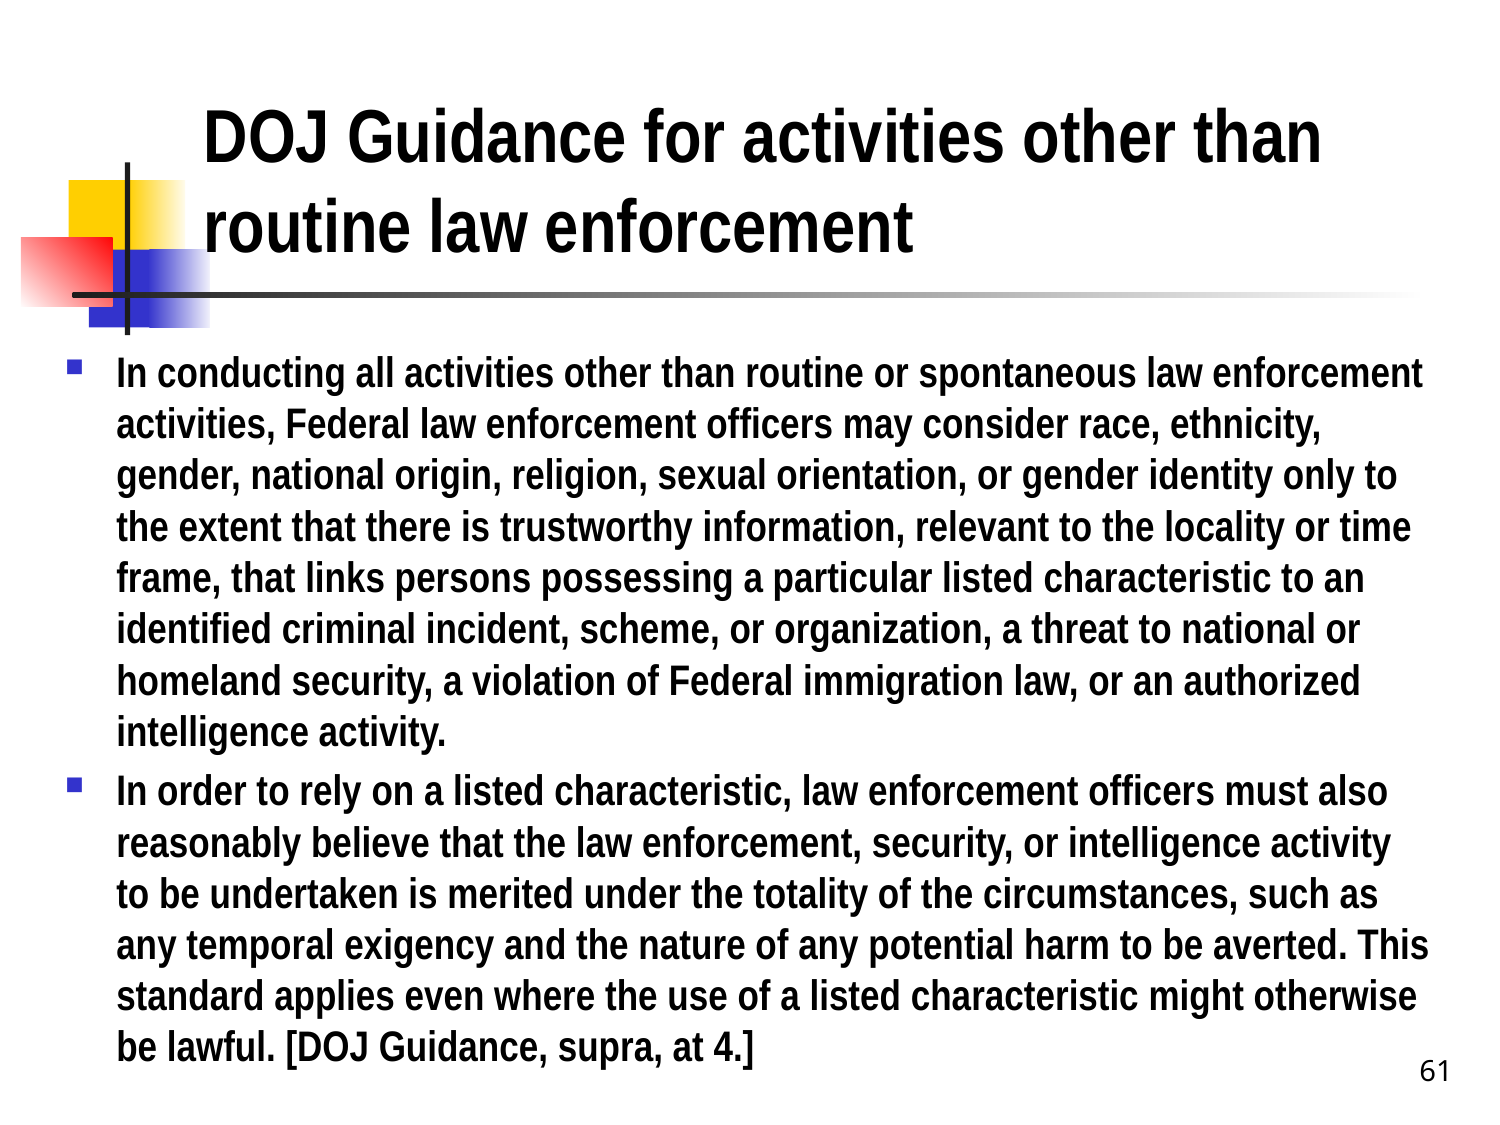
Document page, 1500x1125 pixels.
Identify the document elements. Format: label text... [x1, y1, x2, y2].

slide_number 61 [1155, 1024, 1468, 1100]
title DOJ Guidance for activities other than routine law enforcement [188, 35, 1468, 275]
list In conducting all activities other than routine or spontaneous law enforcement activities, Federal law enforcement officers may consider race, ethnicity, gender, national origin, religion, sexual orientation, or gender identity only to the extent that there is trustworthy information, relevant to the locality or time frame, that links persons possessing a particular listed characteristic to an identified criminal incident, scheme, or organization, a threat to national or homeland security, a violation of Federal immigration law, or an authorized intelligence activity. In order to rely on a listed characteristic, law enforcement officers must also reasonably believe that the law enforcement, security, or intelligence activity to be undertaken is merited under the totality of the circumstances, such as any temporal exigency and the nature of any potential harm to be averted. This standard applies even where the use of a listed characteristic might otherwise be lawful. [DOJ Guidance, supra, at 4.] [50, 337, 1450, 1100]
